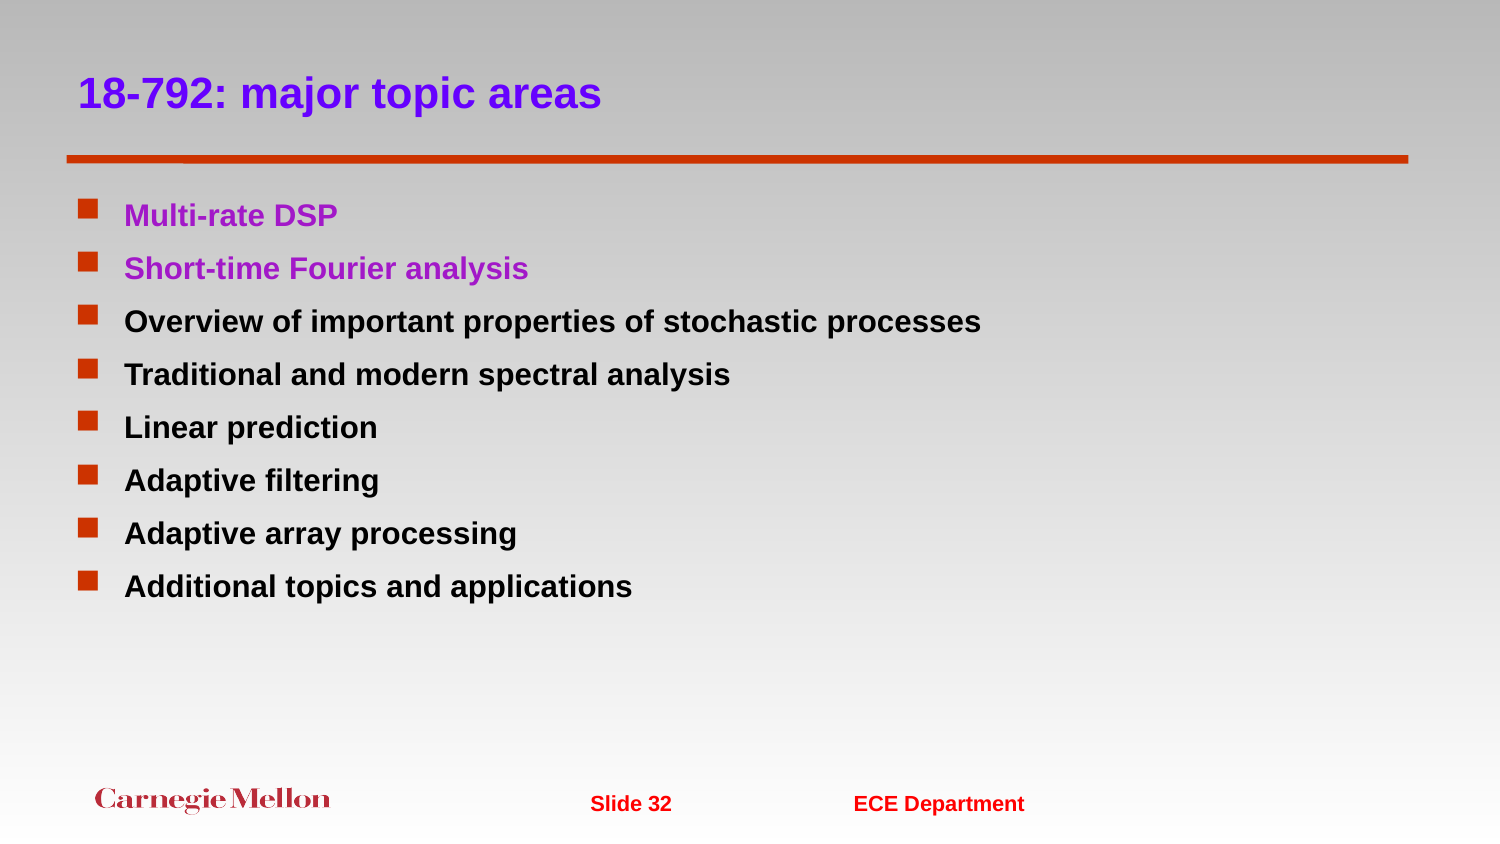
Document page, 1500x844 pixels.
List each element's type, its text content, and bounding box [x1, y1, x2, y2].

picture [95, 787, 331, 815]
list Multi-rate DSP Short-time Fourier analysis Overview of important properties of stochastic processes Traditional and modern spectral analysis Linear prediction Adaptive filtering Adaptive array processing Additional topics and applications [59, 186, 1412, 751]
title 18-792: major topic areas [62, 41, 1414, 118]
